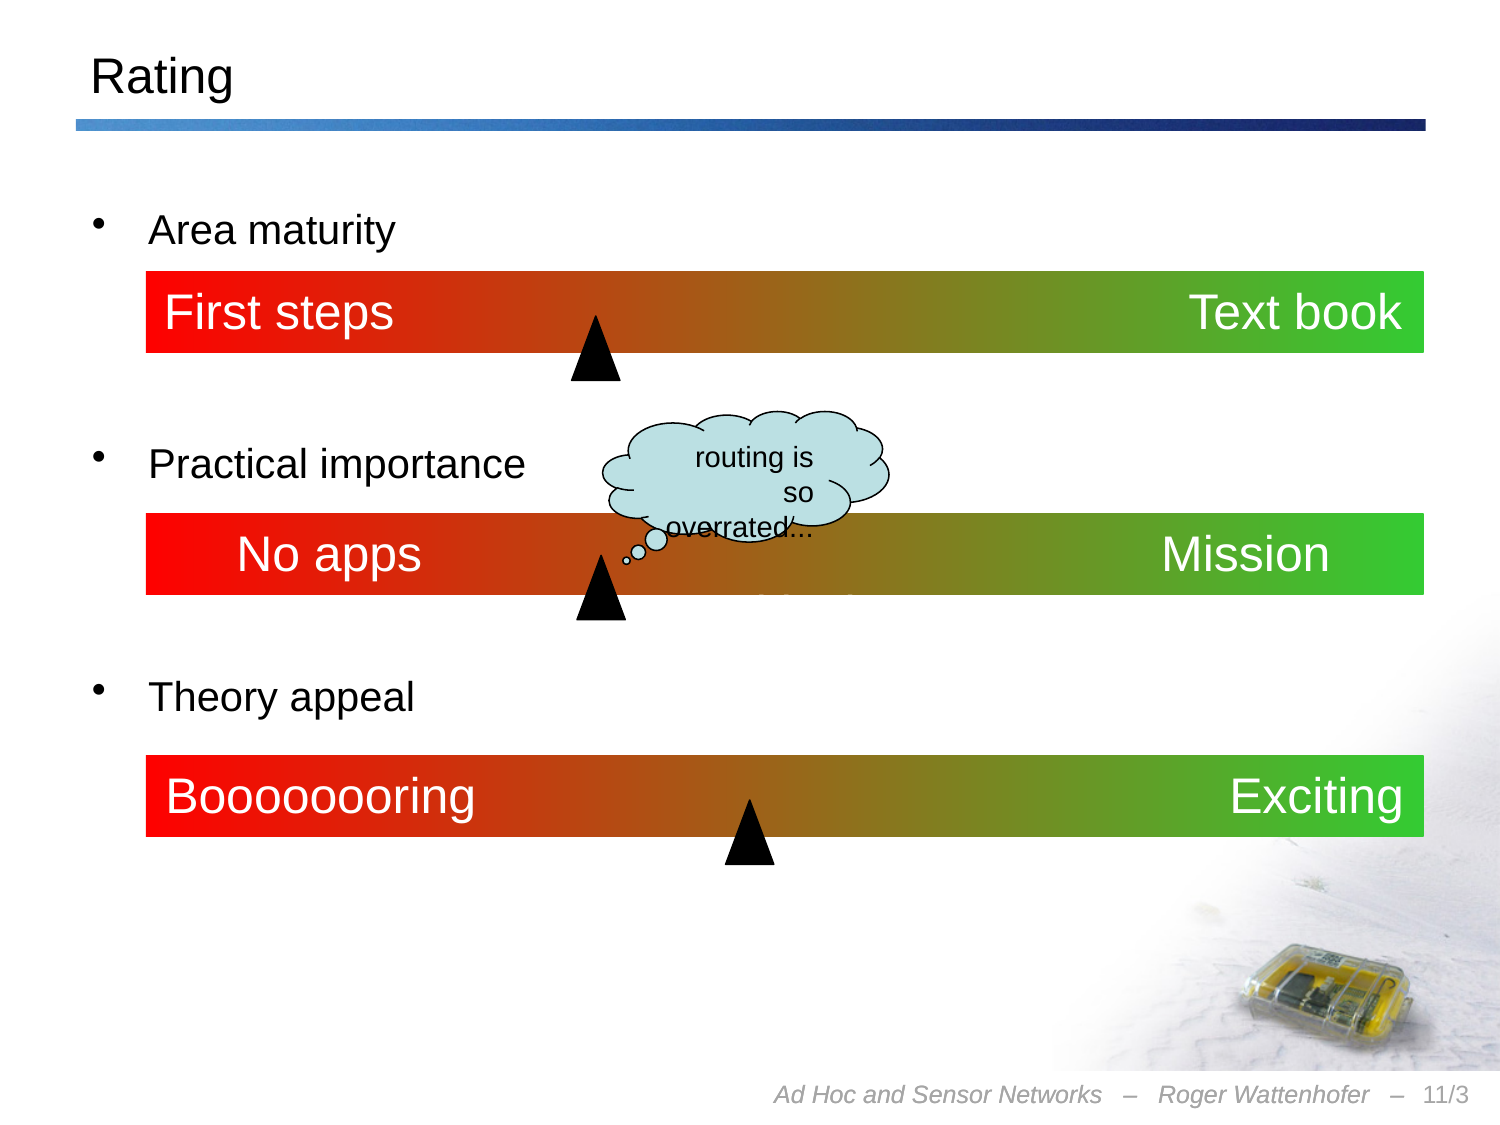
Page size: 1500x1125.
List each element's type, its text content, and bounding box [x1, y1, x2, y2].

picture [75, 119, 1426, 131]
text_box [577, 555, 626, 620]
text_box routing is so overrated... [602, 411, 890, 551]
text_box No apps Mission critical [145, 513, 1424, 595]
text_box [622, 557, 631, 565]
list Area maturity Practical importance Theory appeal [76, 136, 1424, 1013]
text_box First steps Text book [145, 271, 1424, 353]
text_box [571, 316, 620, 381]
text_box Boooooooring Exciting [145, 755, 1424, 837]
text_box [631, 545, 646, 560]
text_box [725, 800, 774, 865]
title Rating [74, 32, 1426, 114]
picture [1052, 566, 1500, 1071]
